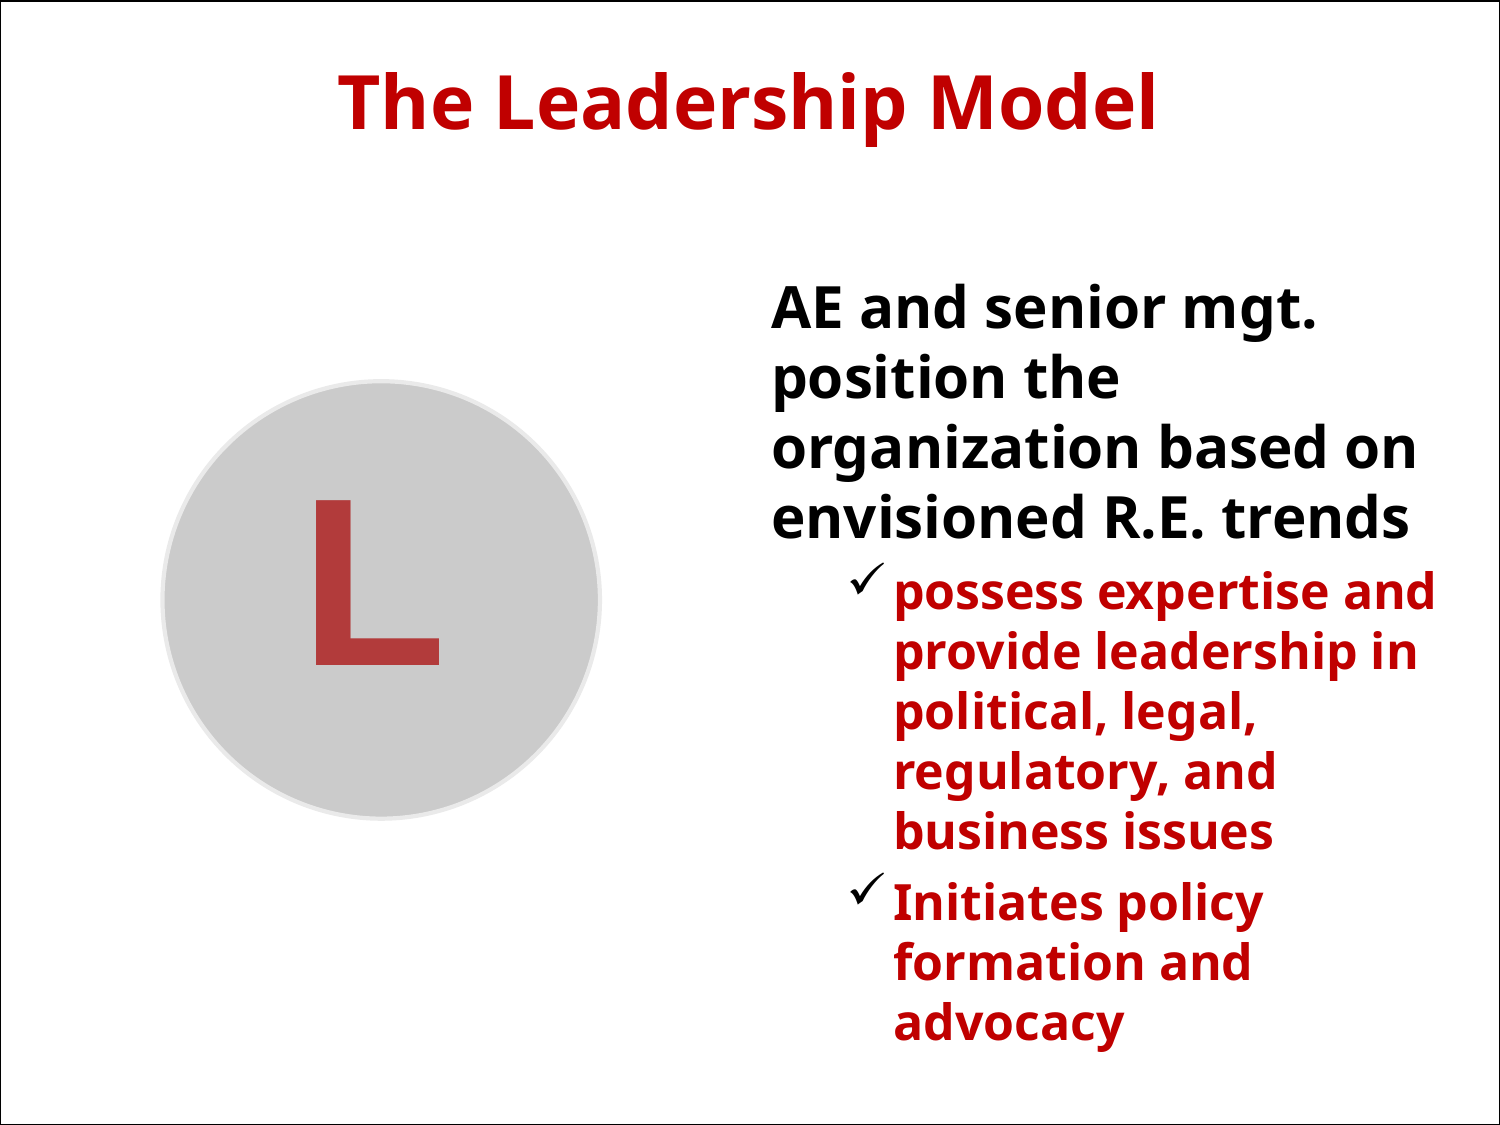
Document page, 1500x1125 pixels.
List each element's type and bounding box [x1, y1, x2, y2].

text_box [162, 380, 601, 819]
picture [0, 0, 1500, 1125]
